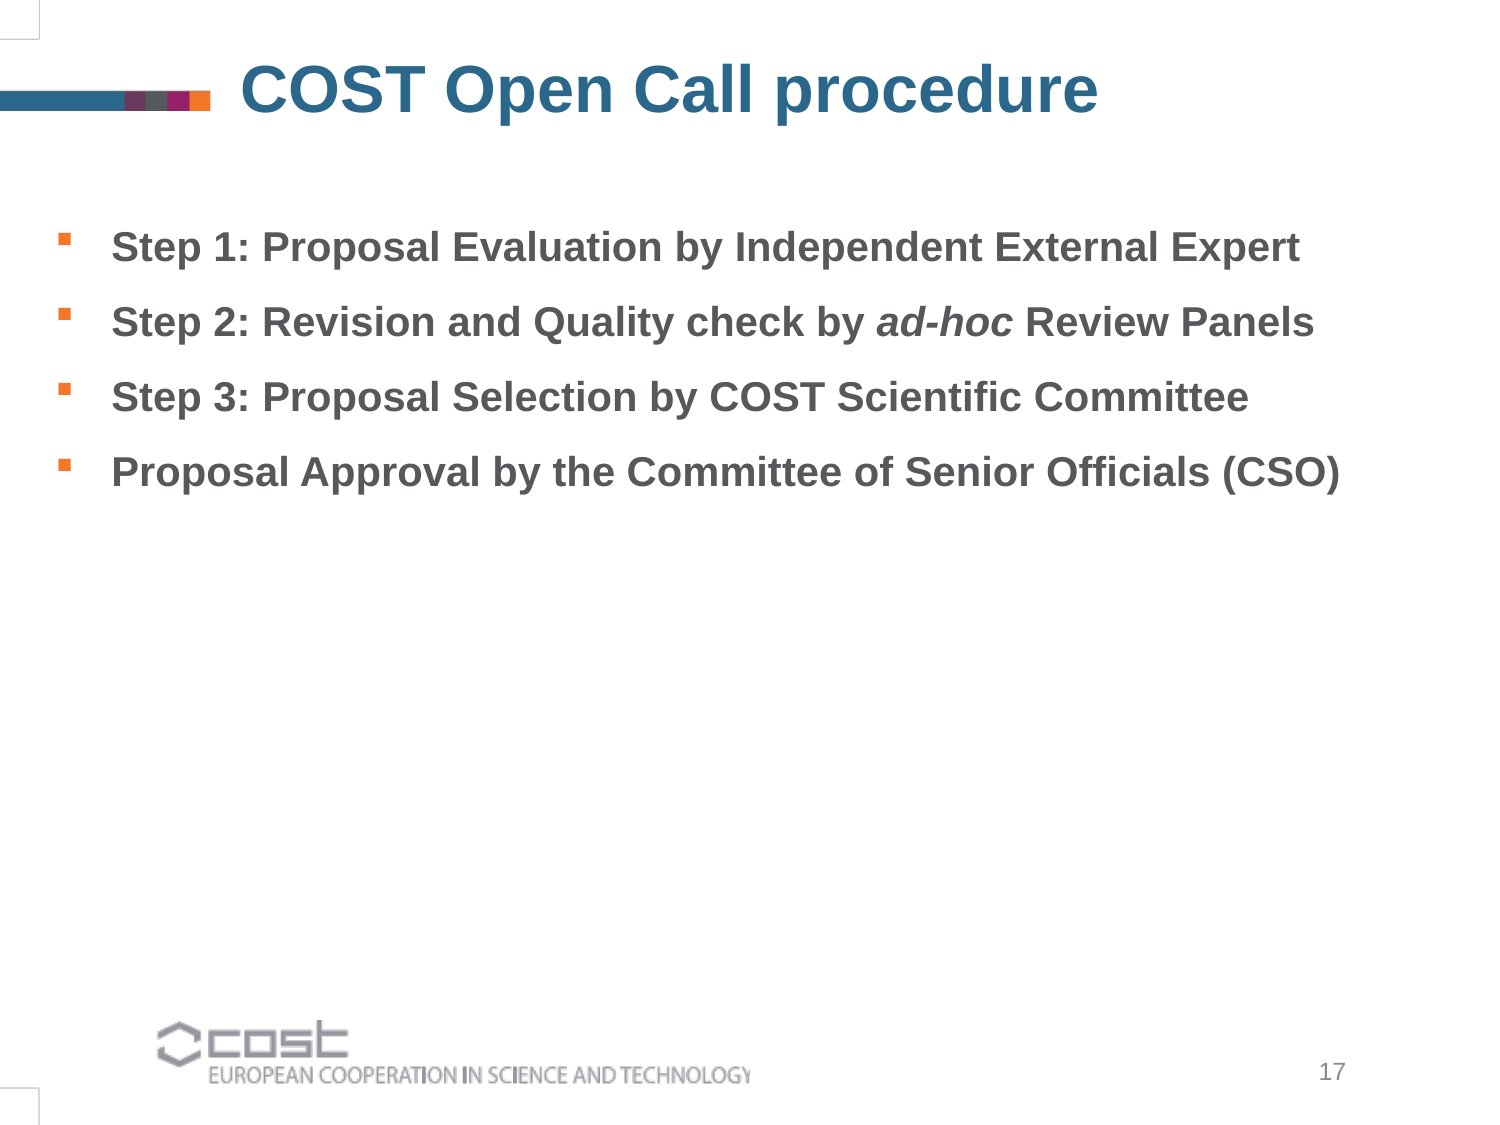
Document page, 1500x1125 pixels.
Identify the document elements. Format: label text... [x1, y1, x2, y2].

text_box Step 1: Proposal Evaluation by Independent External Expert Step 2: Revision and Quality check by ad-hoc Review Panels Step 3: Proposal Selection by COST Scientific Committee Proposal Approval by the Committee of Senior Officials (CSO) [40, 212, 1444, 503]
list COST Open Call procedure [225, 38, 1422, 155]
slide_number 17 [1268, 1040, 1362, 1101]
